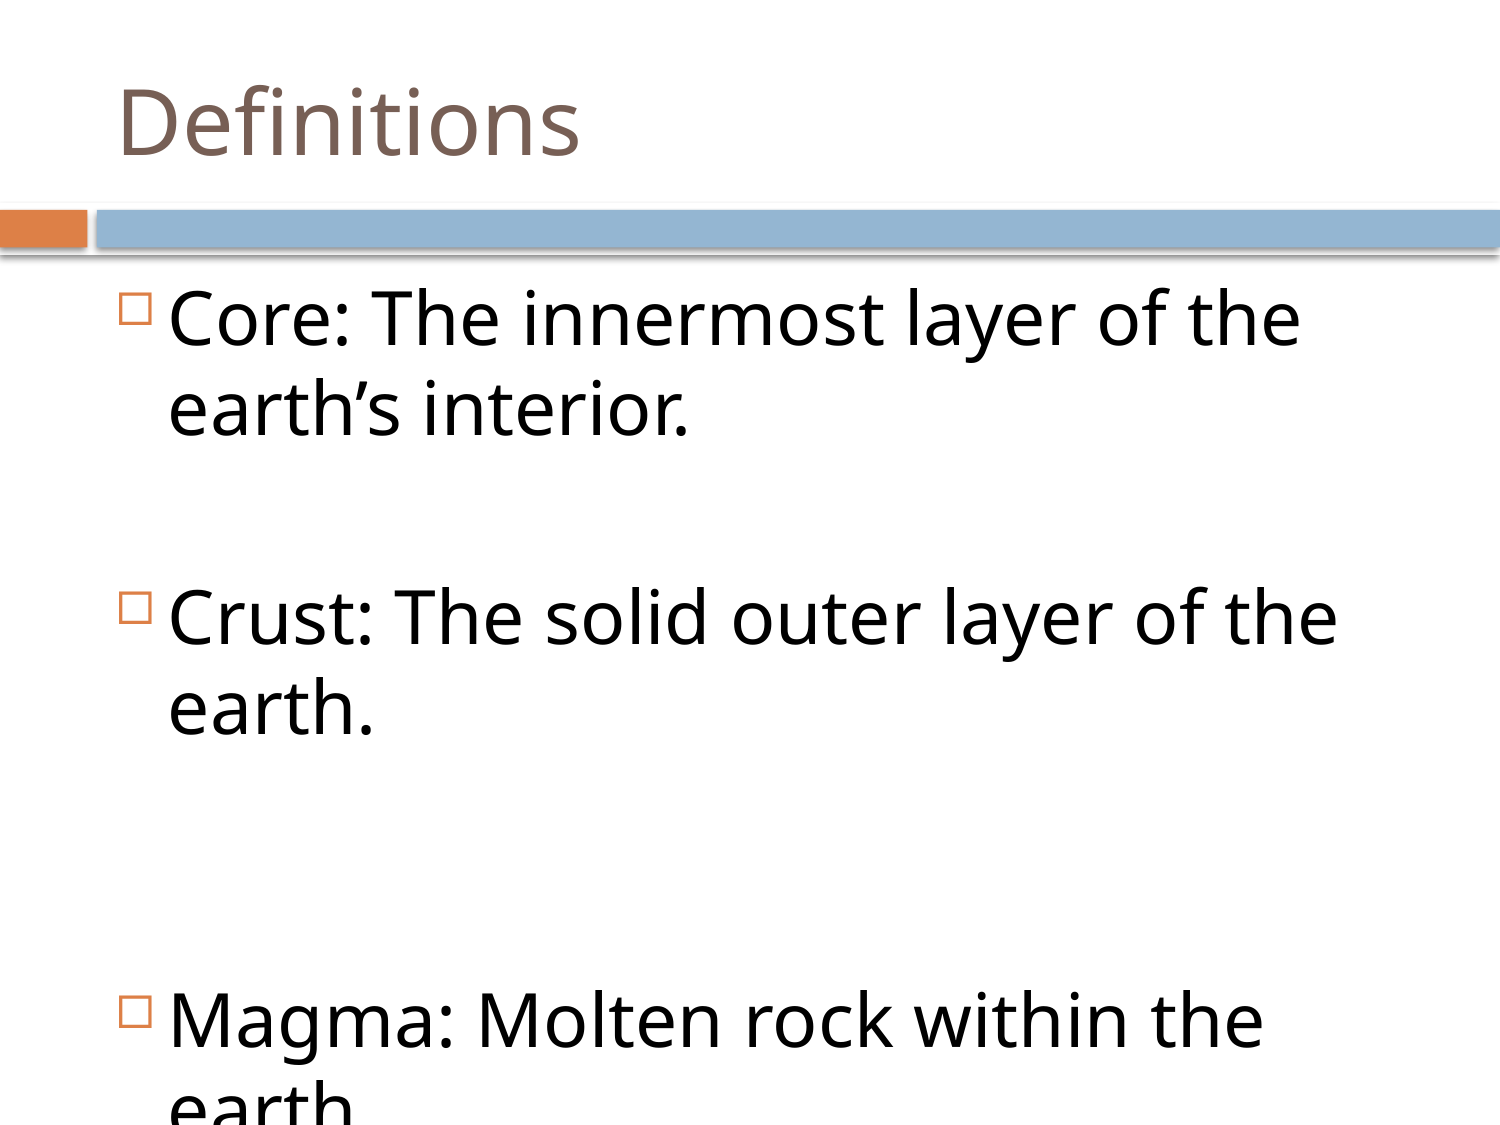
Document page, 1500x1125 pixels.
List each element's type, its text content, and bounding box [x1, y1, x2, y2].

title Definitions [100, 37, 1439, 201]
list Core: The innermost layer of the earth’s interior. Crust: The solid outer layer of the earth. Magma: Molten rock within the earth. [100, 262, 1439, 1001]
